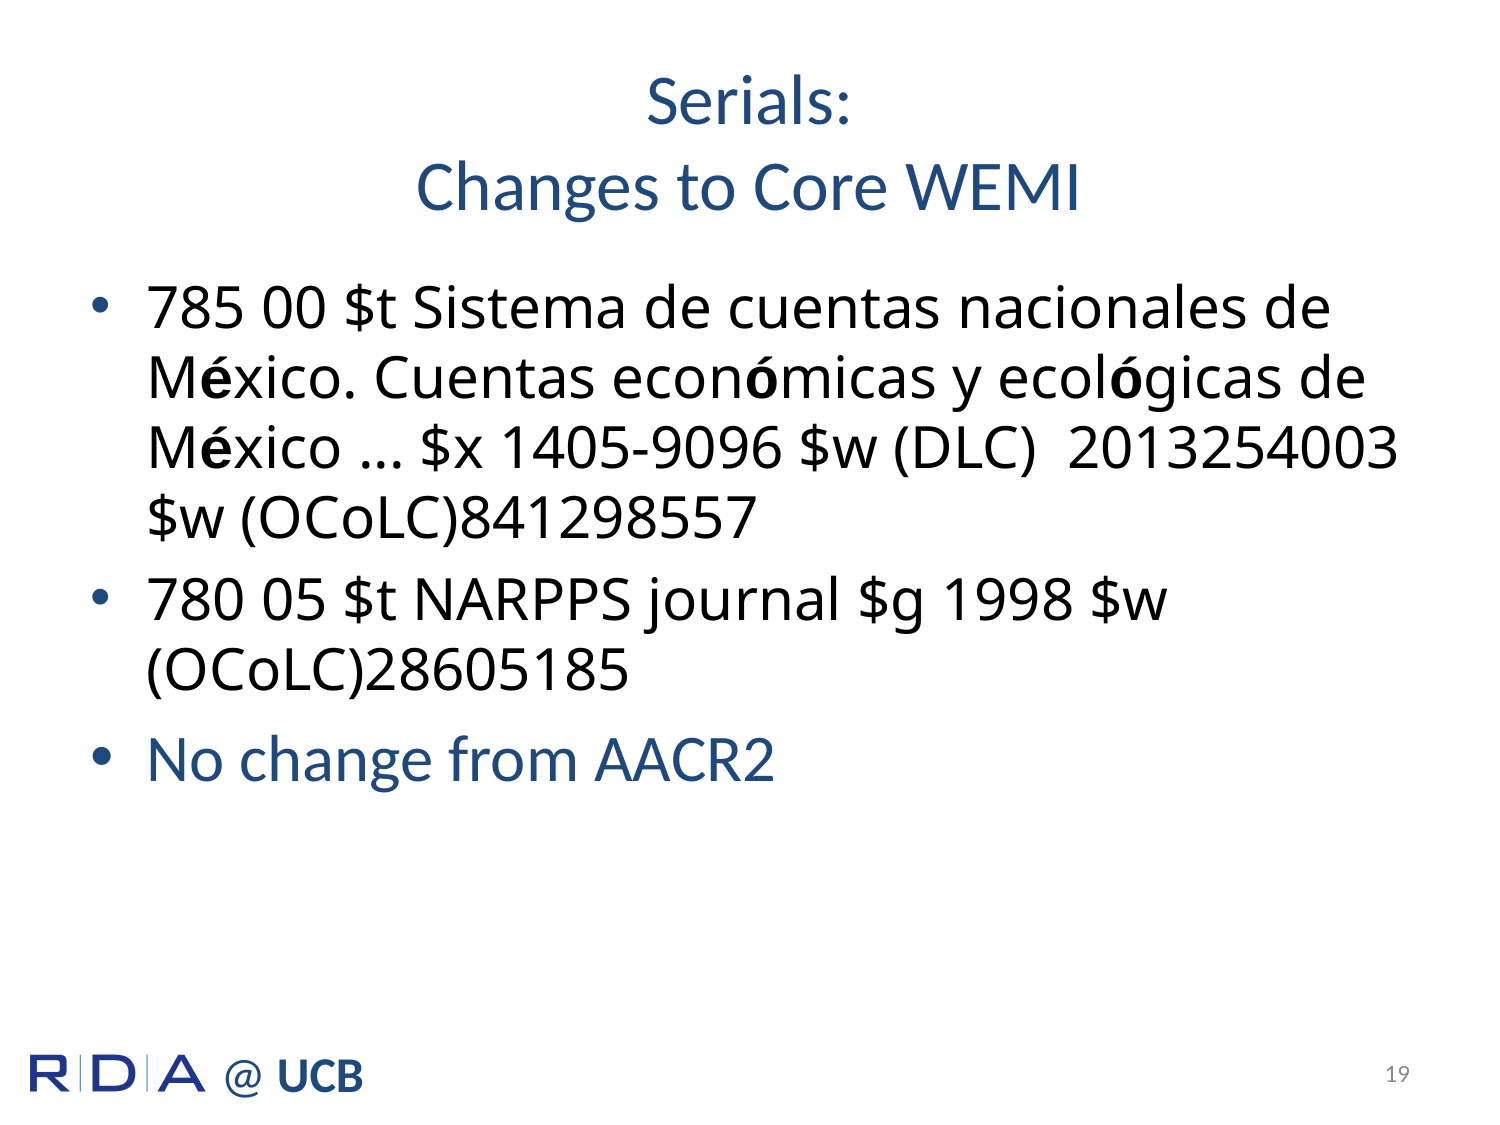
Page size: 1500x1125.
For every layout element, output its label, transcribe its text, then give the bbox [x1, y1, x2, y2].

title Serials: Changes to Core WEMI [75, 45, 1425, 233]
slide_number 19 [1074, 1042, 1425, 1103]
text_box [29, 1034, 381, 1111]
list 785 00 $t Sistema de cuentas nacionales de México. Cuentas económicas y ecológicas de México ... $x 1405-9096 $w (DLC) 2013254003 $w (OCoLC)841298557 780 05 $t NARPPS journal $g 1998 $w (OCoLC)28605185 No change from AACR2 [75, 262, 1425, 1005]
